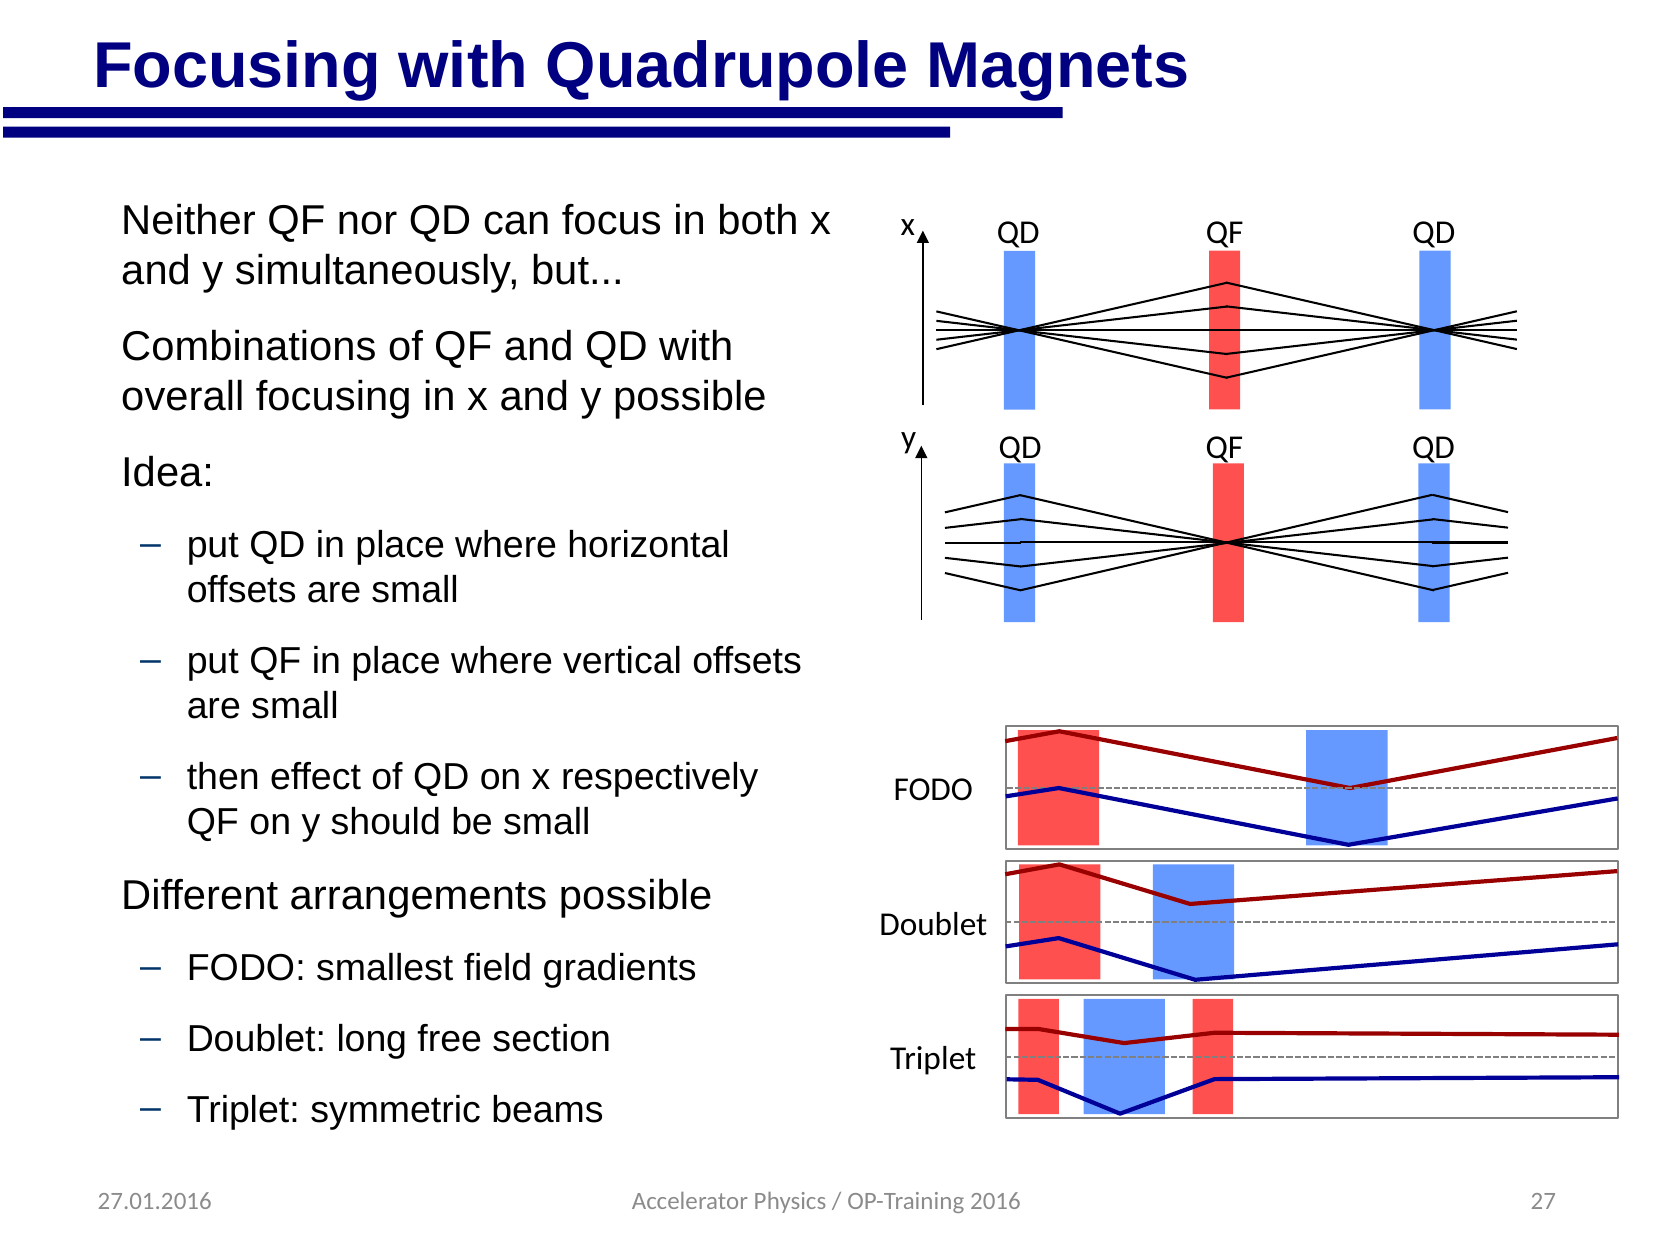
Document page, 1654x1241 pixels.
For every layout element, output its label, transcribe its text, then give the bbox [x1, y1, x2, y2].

footer Accelerator Physics / OP-Training 2016 [565, 1183, 1089, 1216]
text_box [1006, 726, 1619, 787]
slide_number 27 [1185, 1183, 1572, 1216]
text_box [897, 194, 1518, 410]
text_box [1058, 729, 1348, 787]
text_box Triplet [887, 1033, 980, 1079]
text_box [897, 407, 1509, 623]
list Neither QF nor QD can focus in both x and y simultaneously, but... Combinations of QF and QD with overall focusing in x and y possible Idea: put QD in place where horizontal offsets are small put QF in place where vertical offsets are small then effect of QD on x respectively QF on y should be small Different arrangements possible FODO: smallest field gradients Doublet: long free section Triplet: symmetric beams [65, 192, 834, 1176]
title Focusing with Quadrupole Magnets [70, 0, 1229, 124]
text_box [1006, 793, 1619, 850]
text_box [1006, 860, 1619, 984]
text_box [1006, 994, 1619, 1118]
text_box Doublet [876, 898, 991, 945]
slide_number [82, 1183, 469, 1216]
text_box FODO [890, 764, 977, 811]
